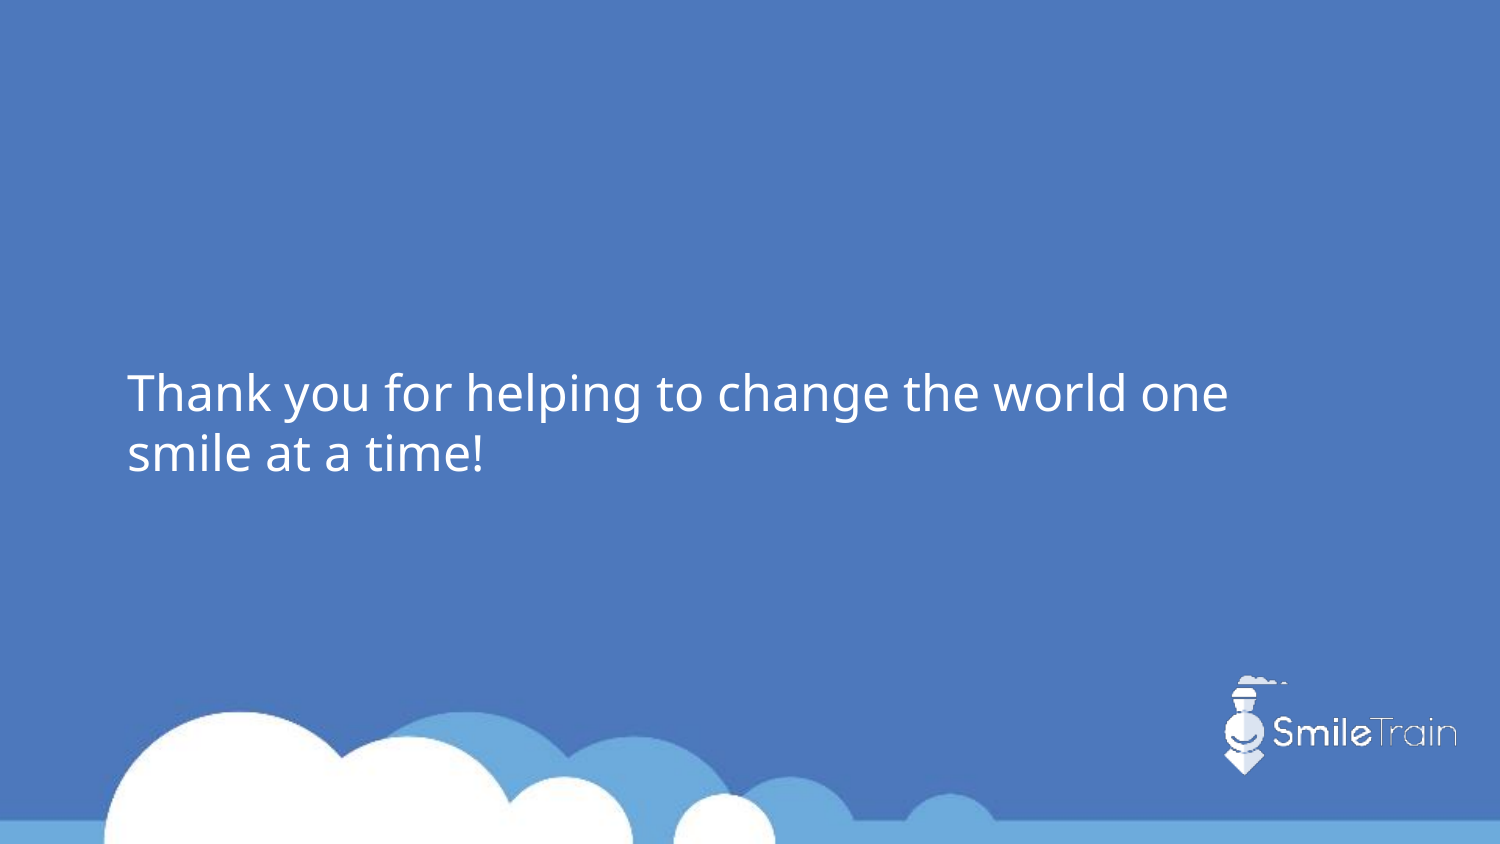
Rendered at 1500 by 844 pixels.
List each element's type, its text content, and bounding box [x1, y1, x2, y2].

title Thank you for helping to change the world one smile at a time! [112, 358, 1369, 485]
picture [0, 0, 1500, 844]
